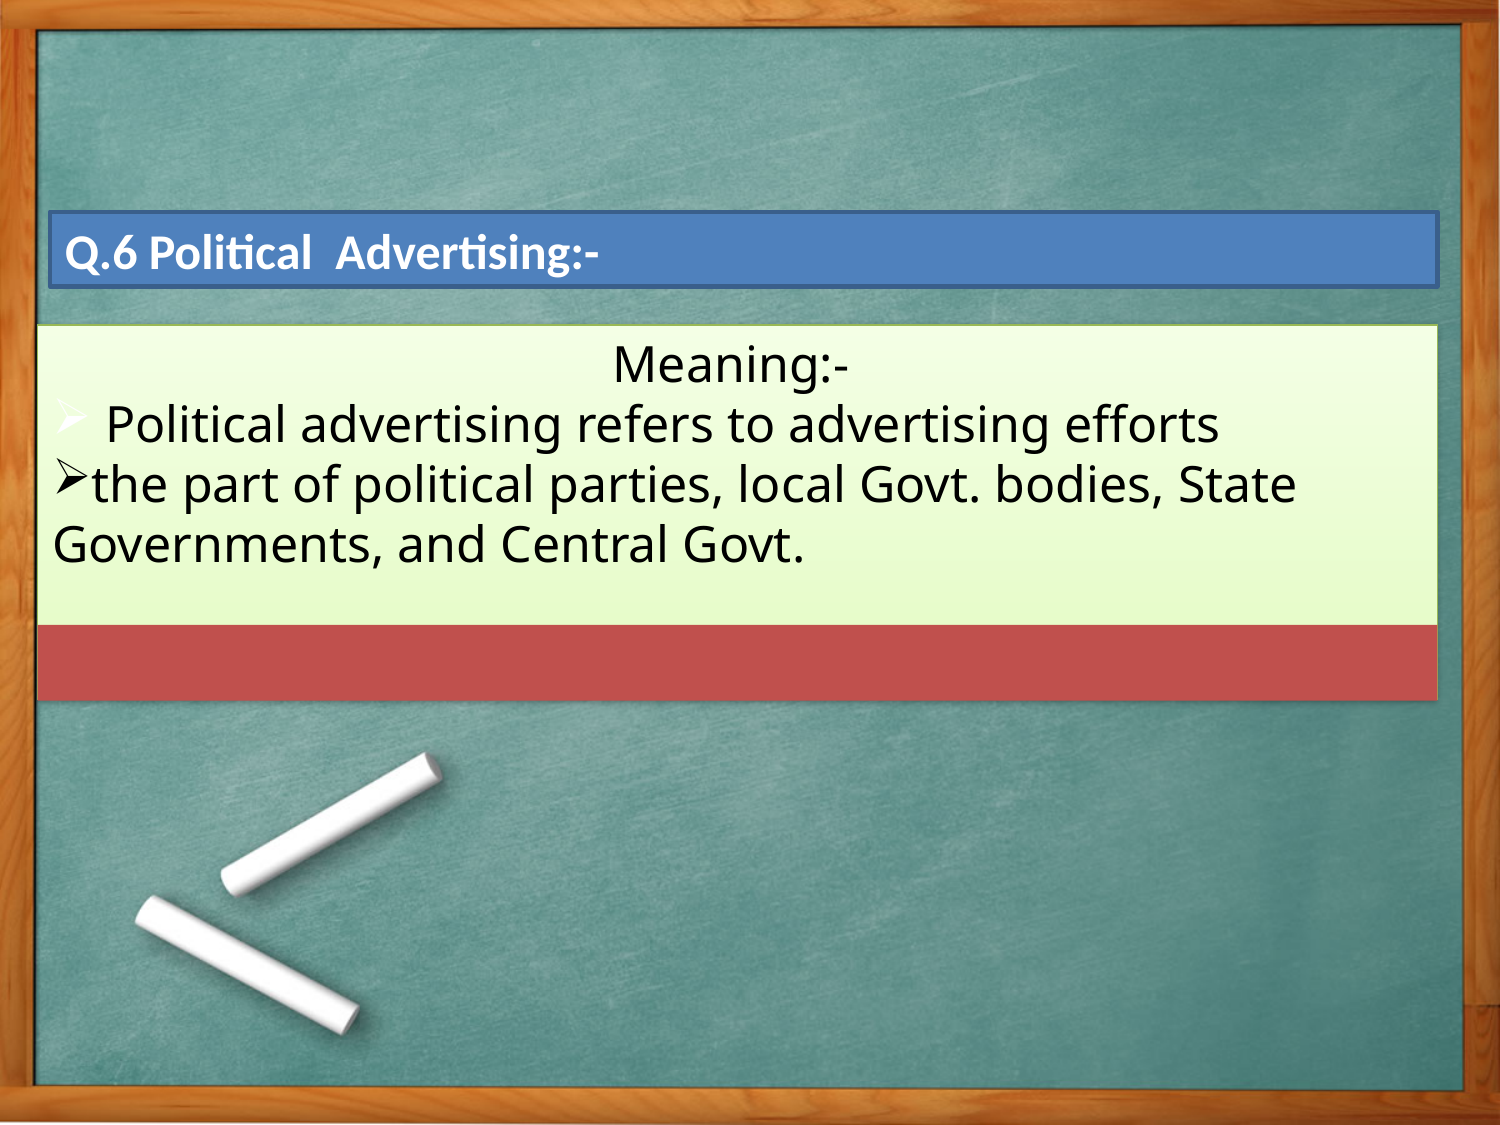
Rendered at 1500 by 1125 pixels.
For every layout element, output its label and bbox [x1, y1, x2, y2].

list [0, 0, 1500, 1125]
